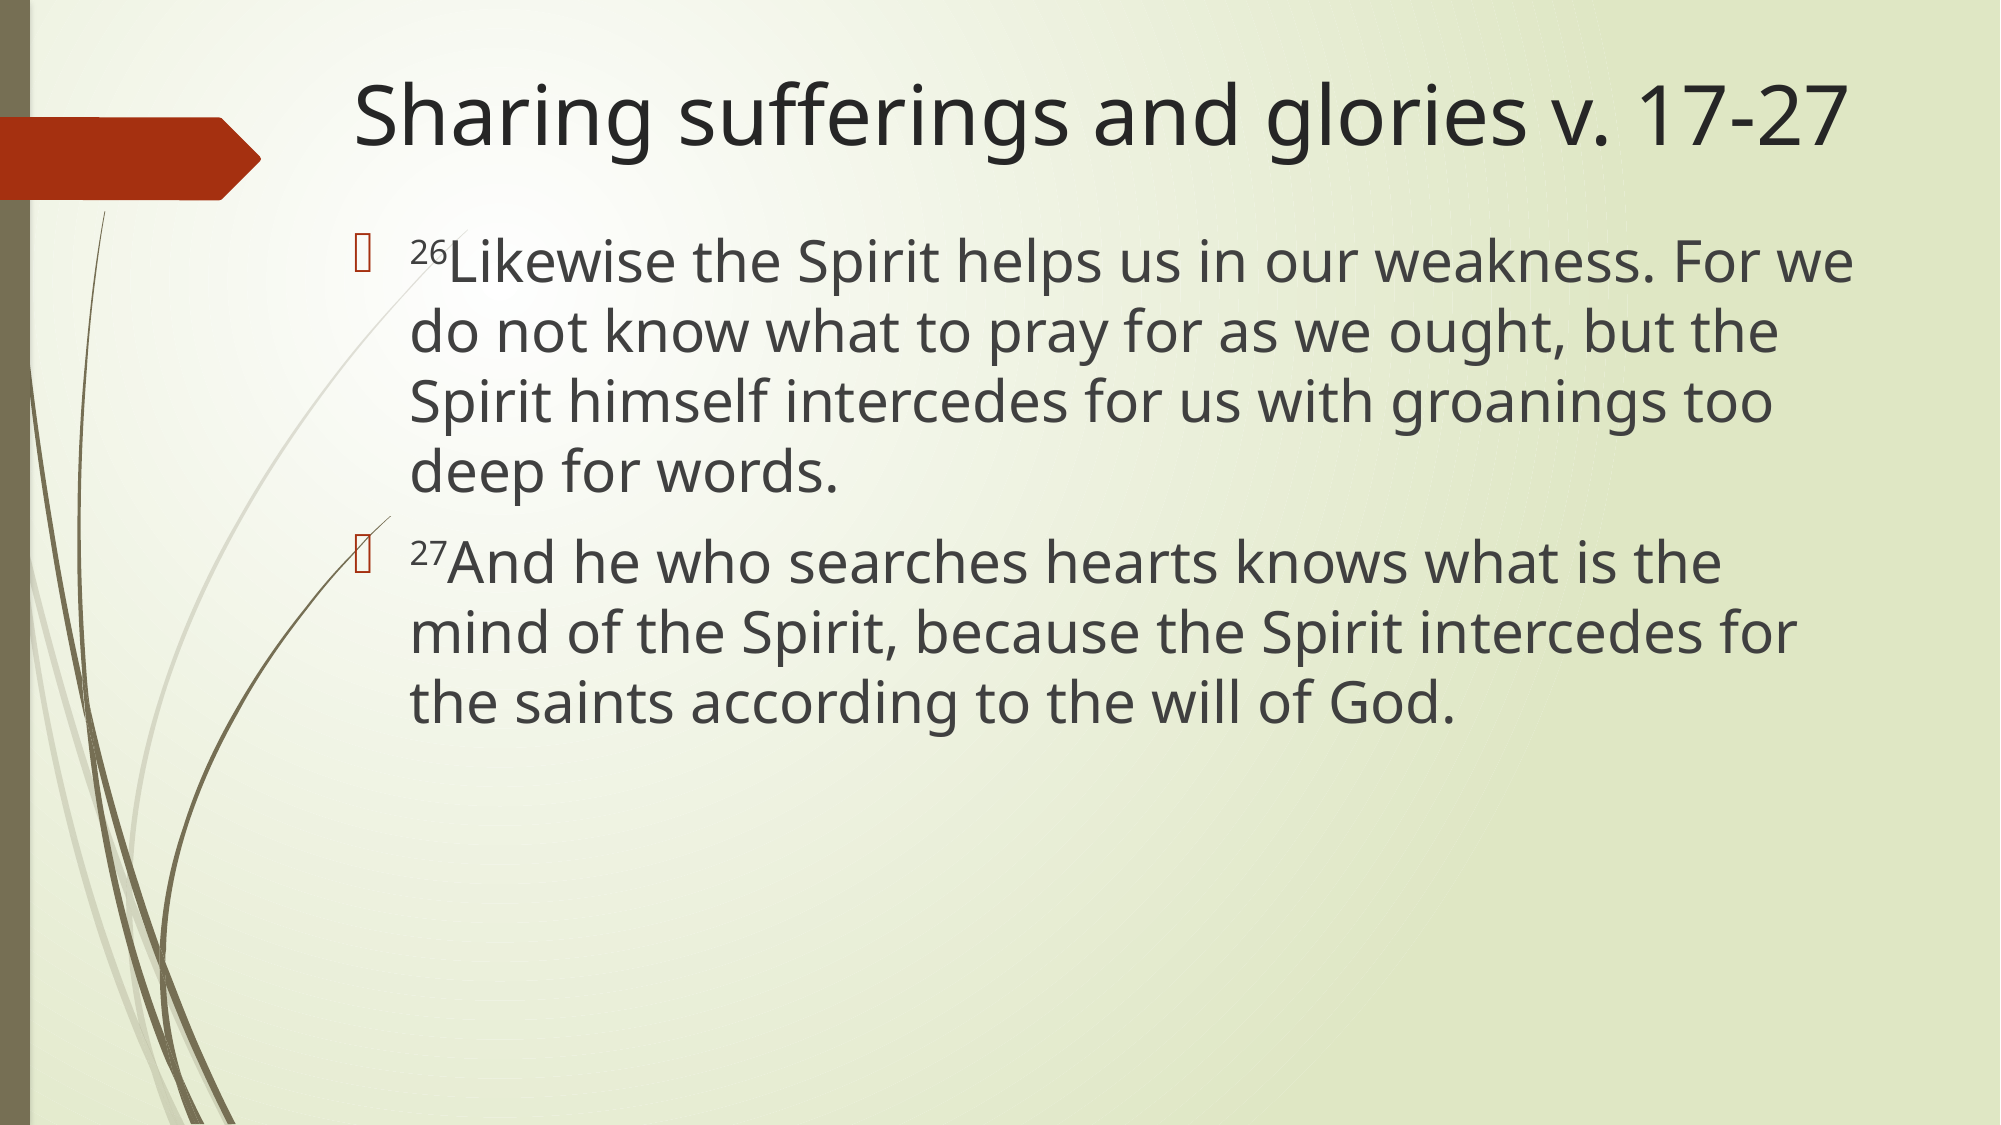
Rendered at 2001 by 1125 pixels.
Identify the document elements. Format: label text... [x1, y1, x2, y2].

list 26Likewise the Spirit helps us in our weakness. For we do not know what to pray for as we ought, but the Spirit himself intercedes for us with groanings too deep for words. 27And he who searches hearts knows what is the mind of the Spirit, because the Spirit intercedes for the saints according to the will of God. [338, 216, 1888, 1071]
title Sharing sufferings and glories v. 17-27 [338, 54, 1888, 205]
